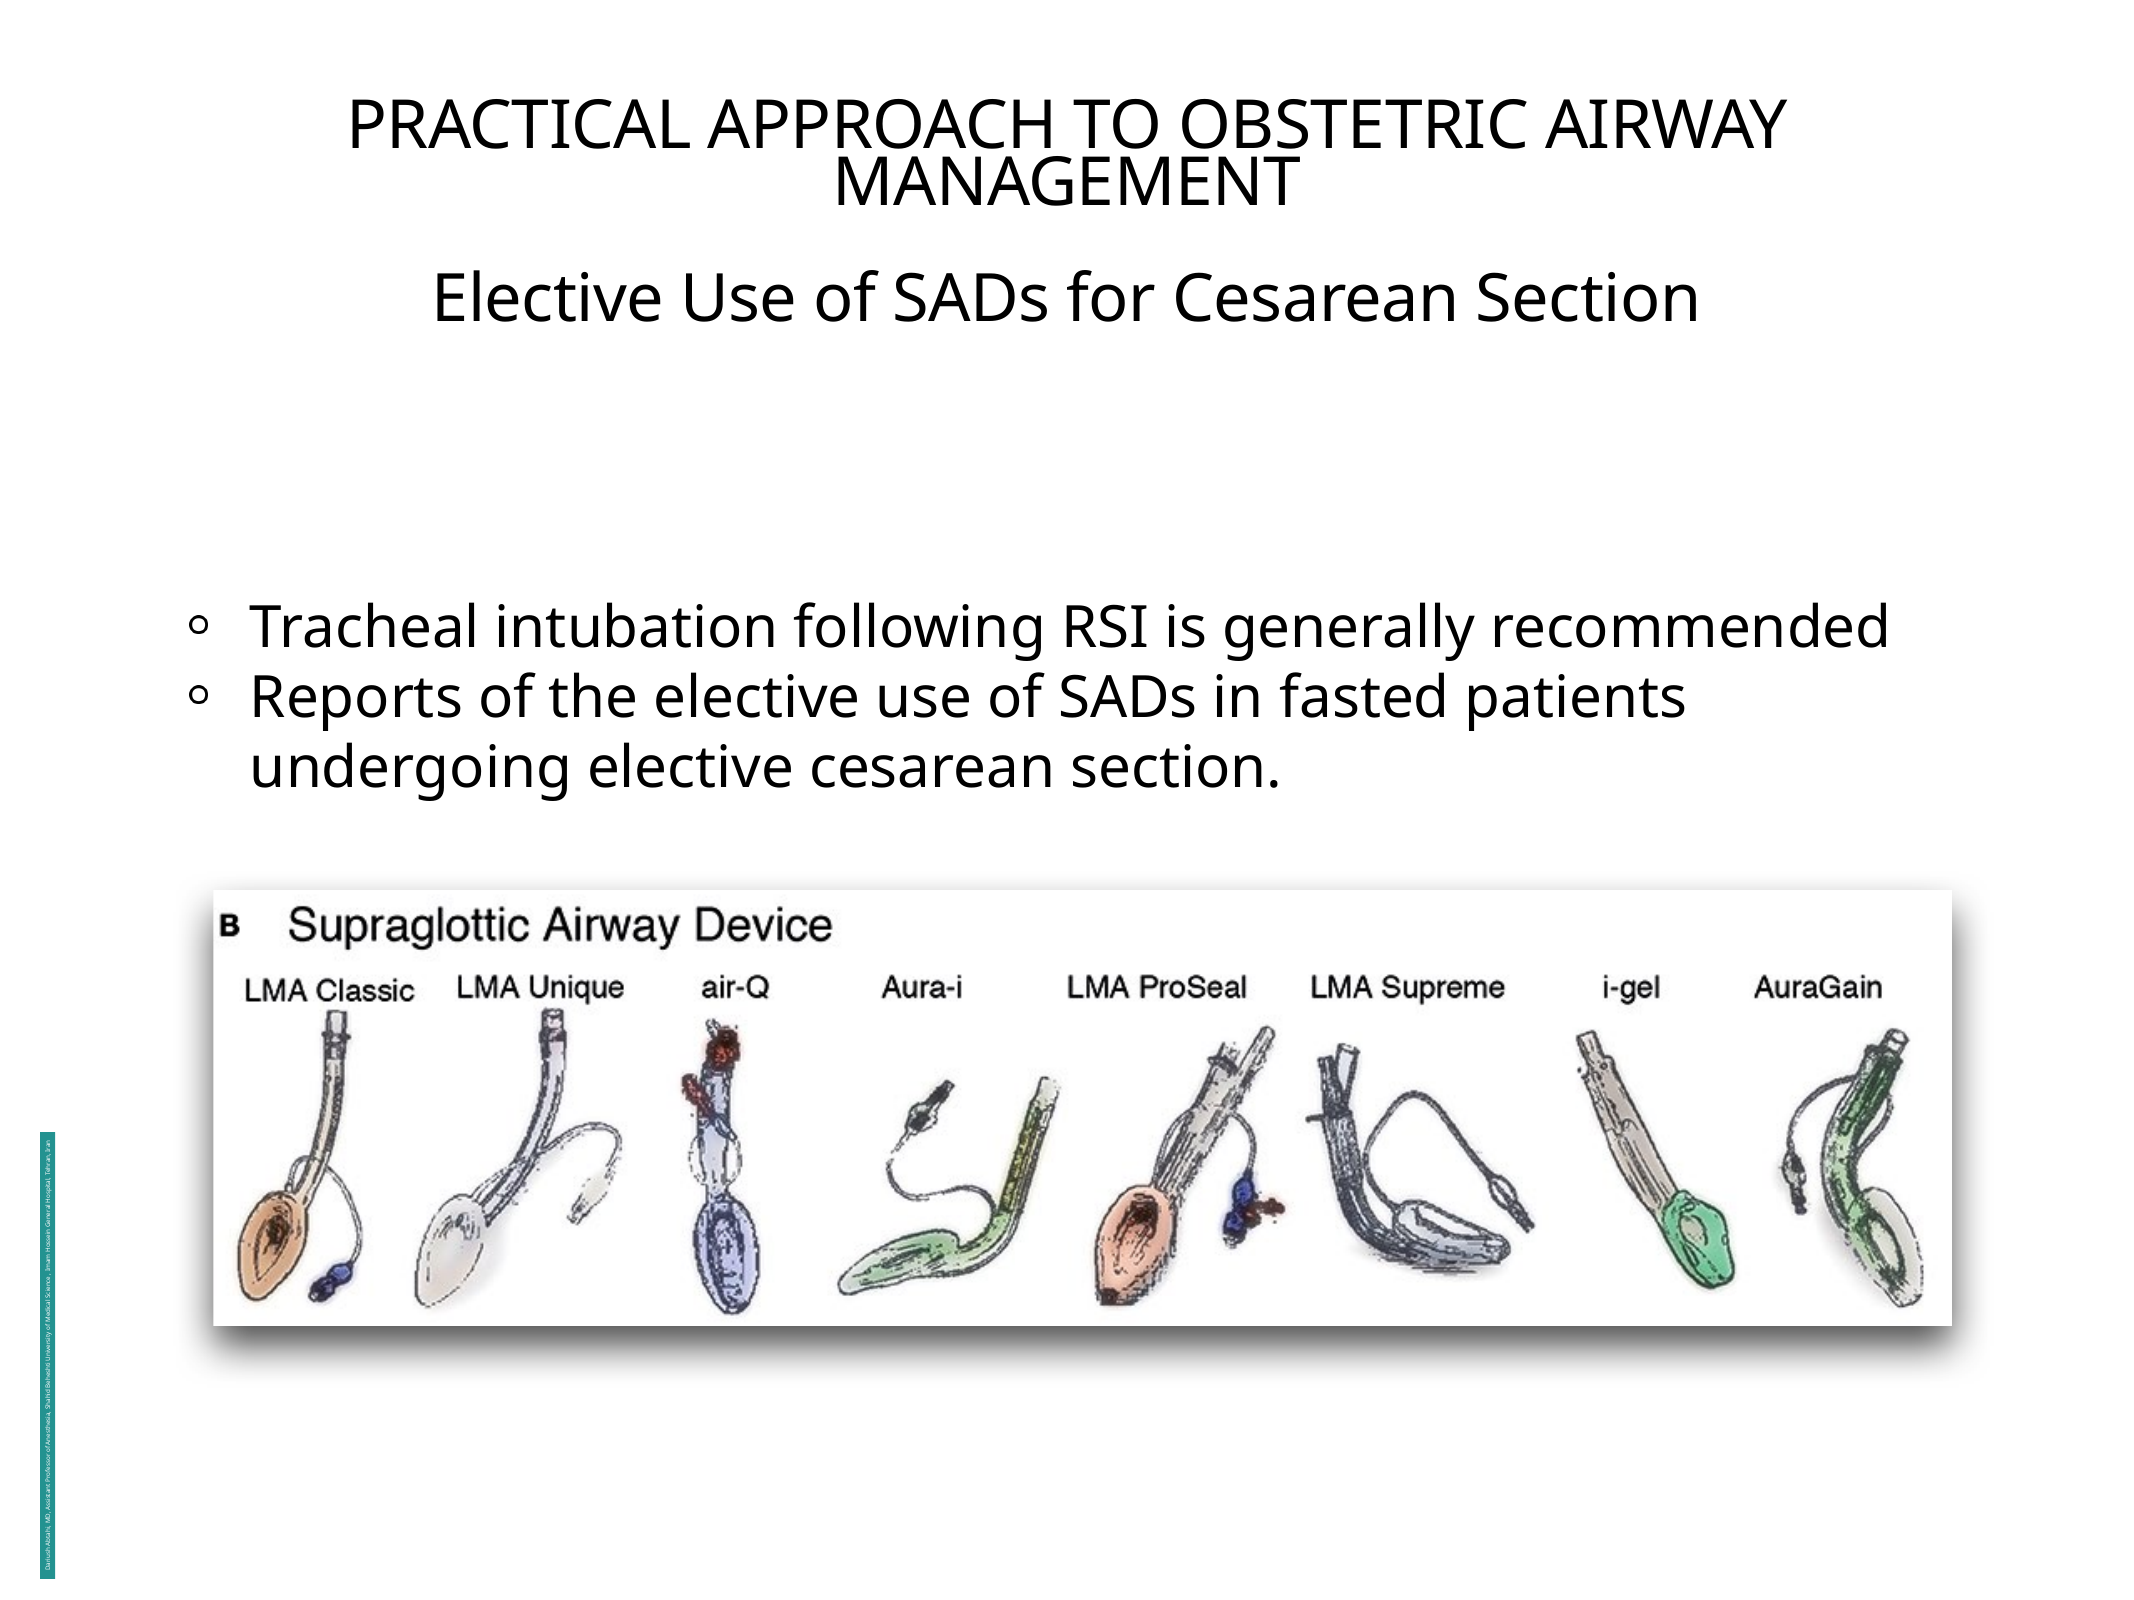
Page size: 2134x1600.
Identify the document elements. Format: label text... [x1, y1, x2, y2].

picture [213, 890, 1953, 1326]
picture [189, 685, 208, 704]
text_box Tracheal intubation following RSI is generally recommended Reports of the elective use of SADs in fasted patients undergoing elective cesarean section. [181, 581, 1920, 808]
picture [189, 615, 208, 634]
list Elective Use of SADs for Cesarean Section [116, 246, 2018, 351]
title PRACTICAL APPROACH TO OBSTETRIC AIRWAY MANAGEMENT [116, 64, 2018, 246]
